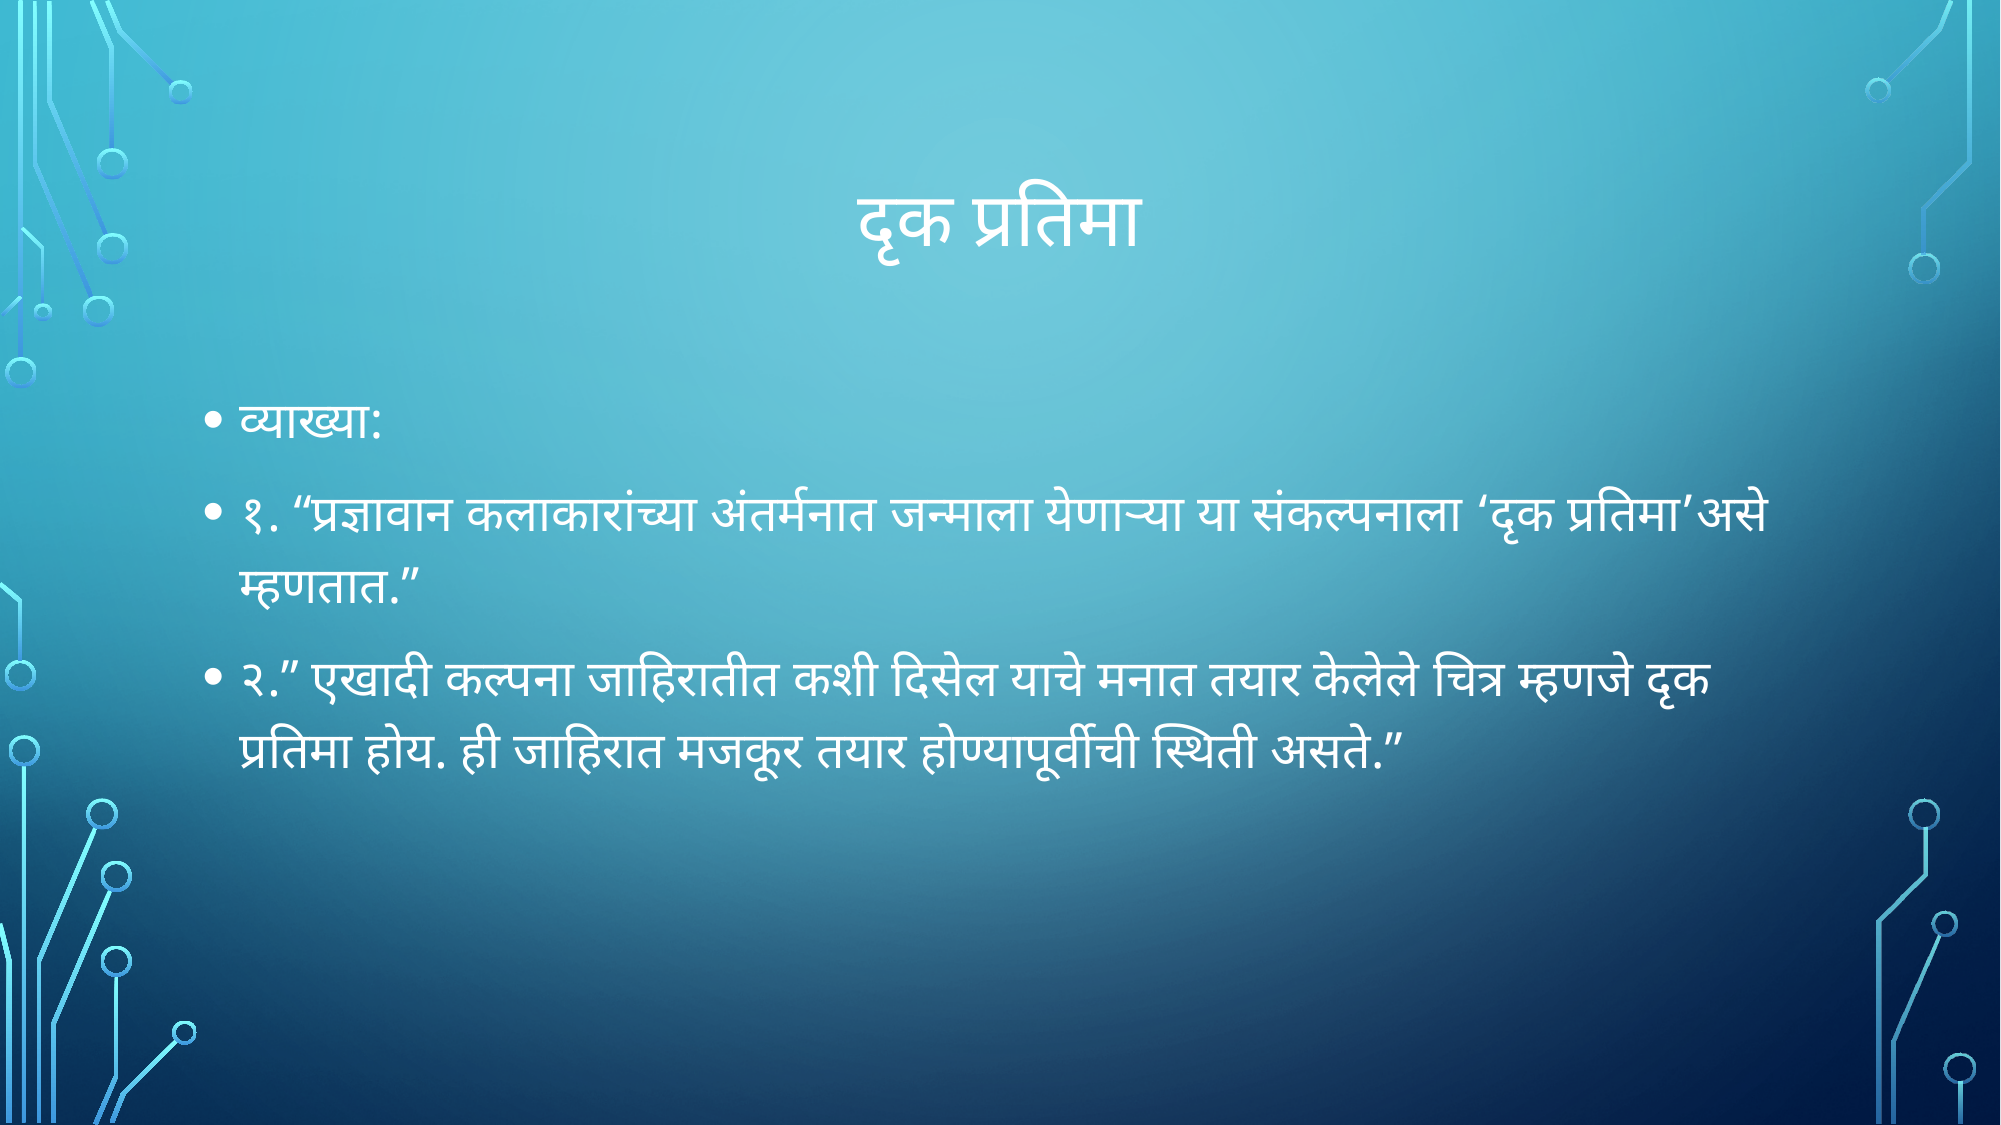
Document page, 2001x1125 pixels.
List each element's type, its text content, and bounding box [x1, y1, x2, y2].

list व्याख्या: १. “प्रज्ञावान कलाकारांच्या अंतर्मनात जन्माला येणाऱ्या या संकल्पनाला ‘दृक प्रतिमा’असे म्हणतात.” २.” एखादी कल्पना जाहिरातीत कशी दिसेल याचे मनात तयार केलेले चित्र म्हणजे दृक प्रतिमा होय. ही जाहिरात मजकूर तयार होण्यापूर्वीची स्थिती असते.” [187, 369, 1813, 950]
title दृक प्रतिमा [187, 101, 1813, 344]
